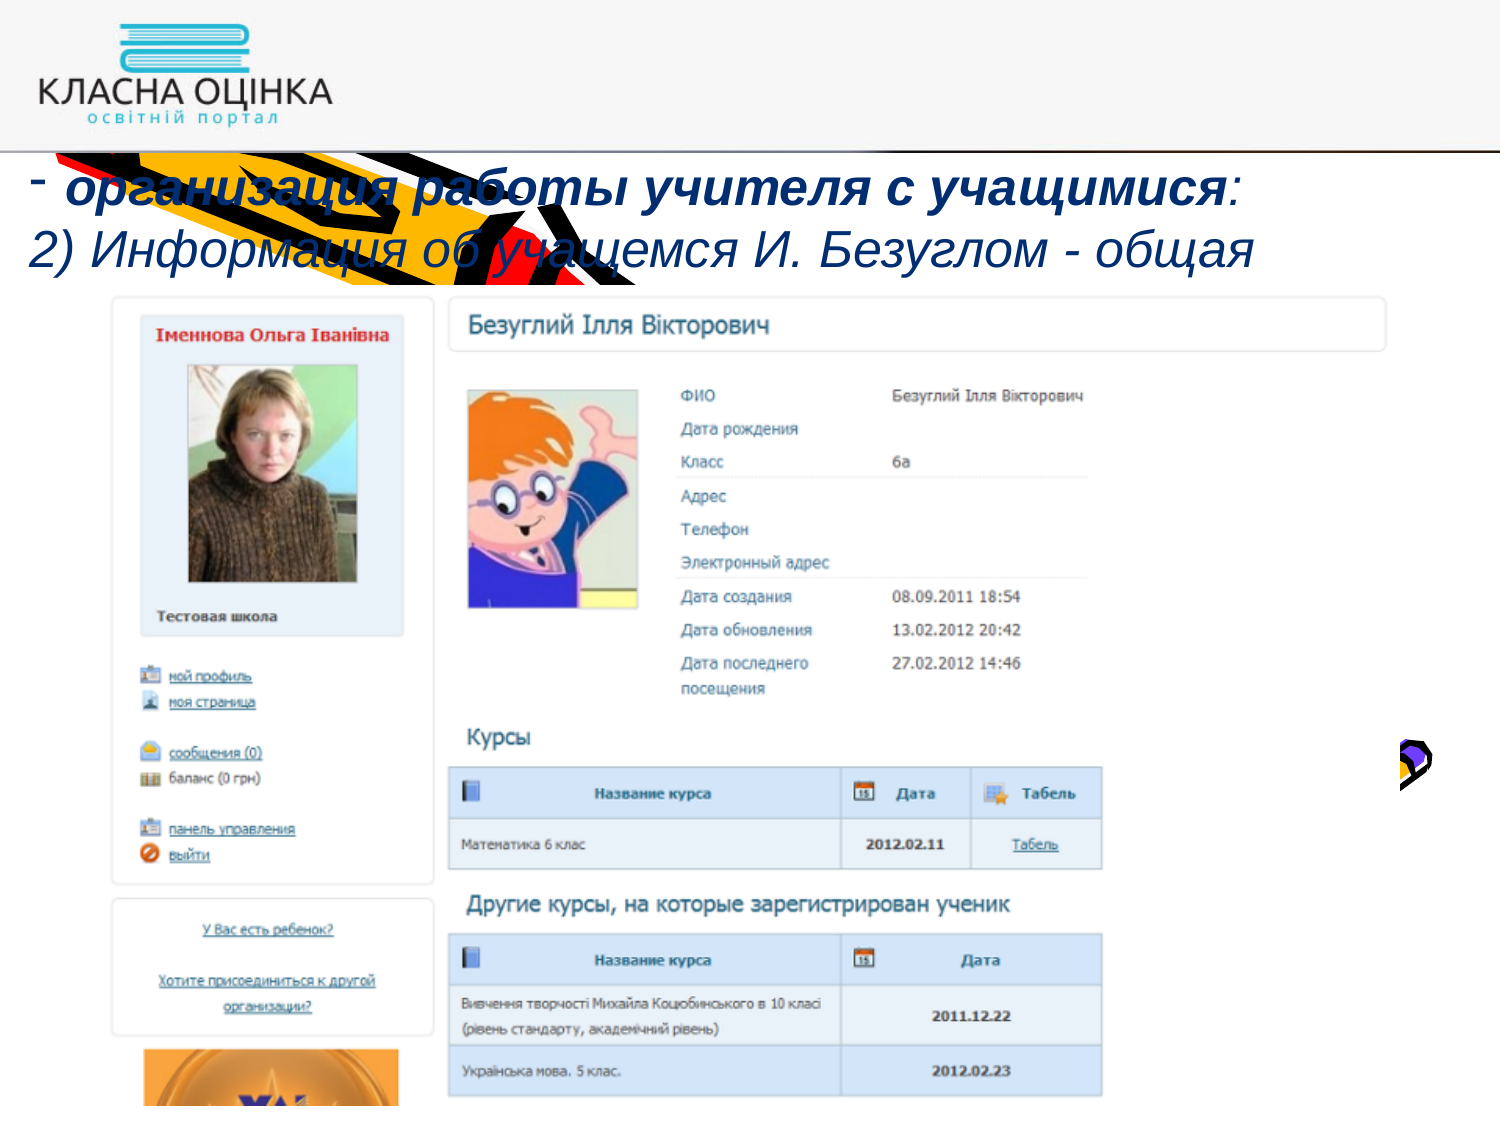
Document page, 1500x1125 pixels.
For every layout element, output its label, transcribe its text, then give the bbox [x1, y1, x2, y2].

picture [0, 0, 1500, 154]
text_box организация работы учителя с учащимися: 2) Информация об учащемся И. Безуглом - общая [0, 160, 1500, 279]
picture [105, 285, 1400, 1107]
